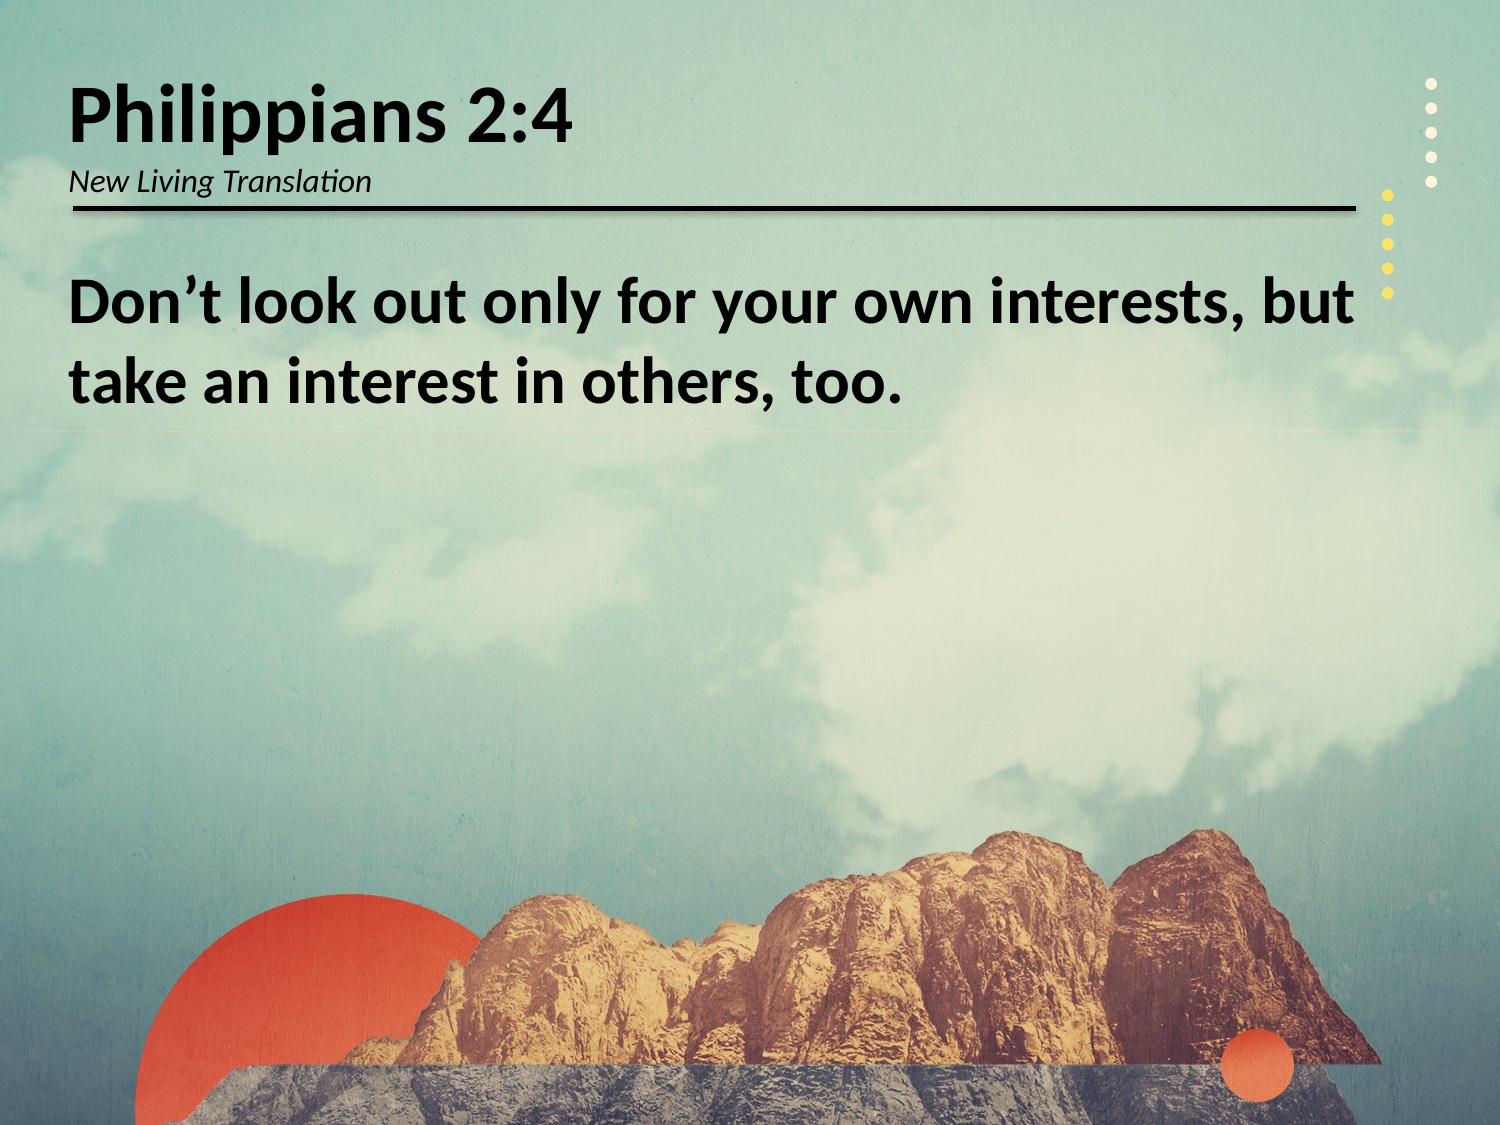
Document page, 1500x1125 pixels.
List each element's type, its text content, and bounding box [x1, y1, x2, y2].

text_box Philippians 2:4 New Living Translation [53, 52, 1395, 207]
picture [0, 0, 1500, 1125]
text_box Don’t look out only for your own interests, but take an interest in others, too. [53, 249, 1438, 425]
